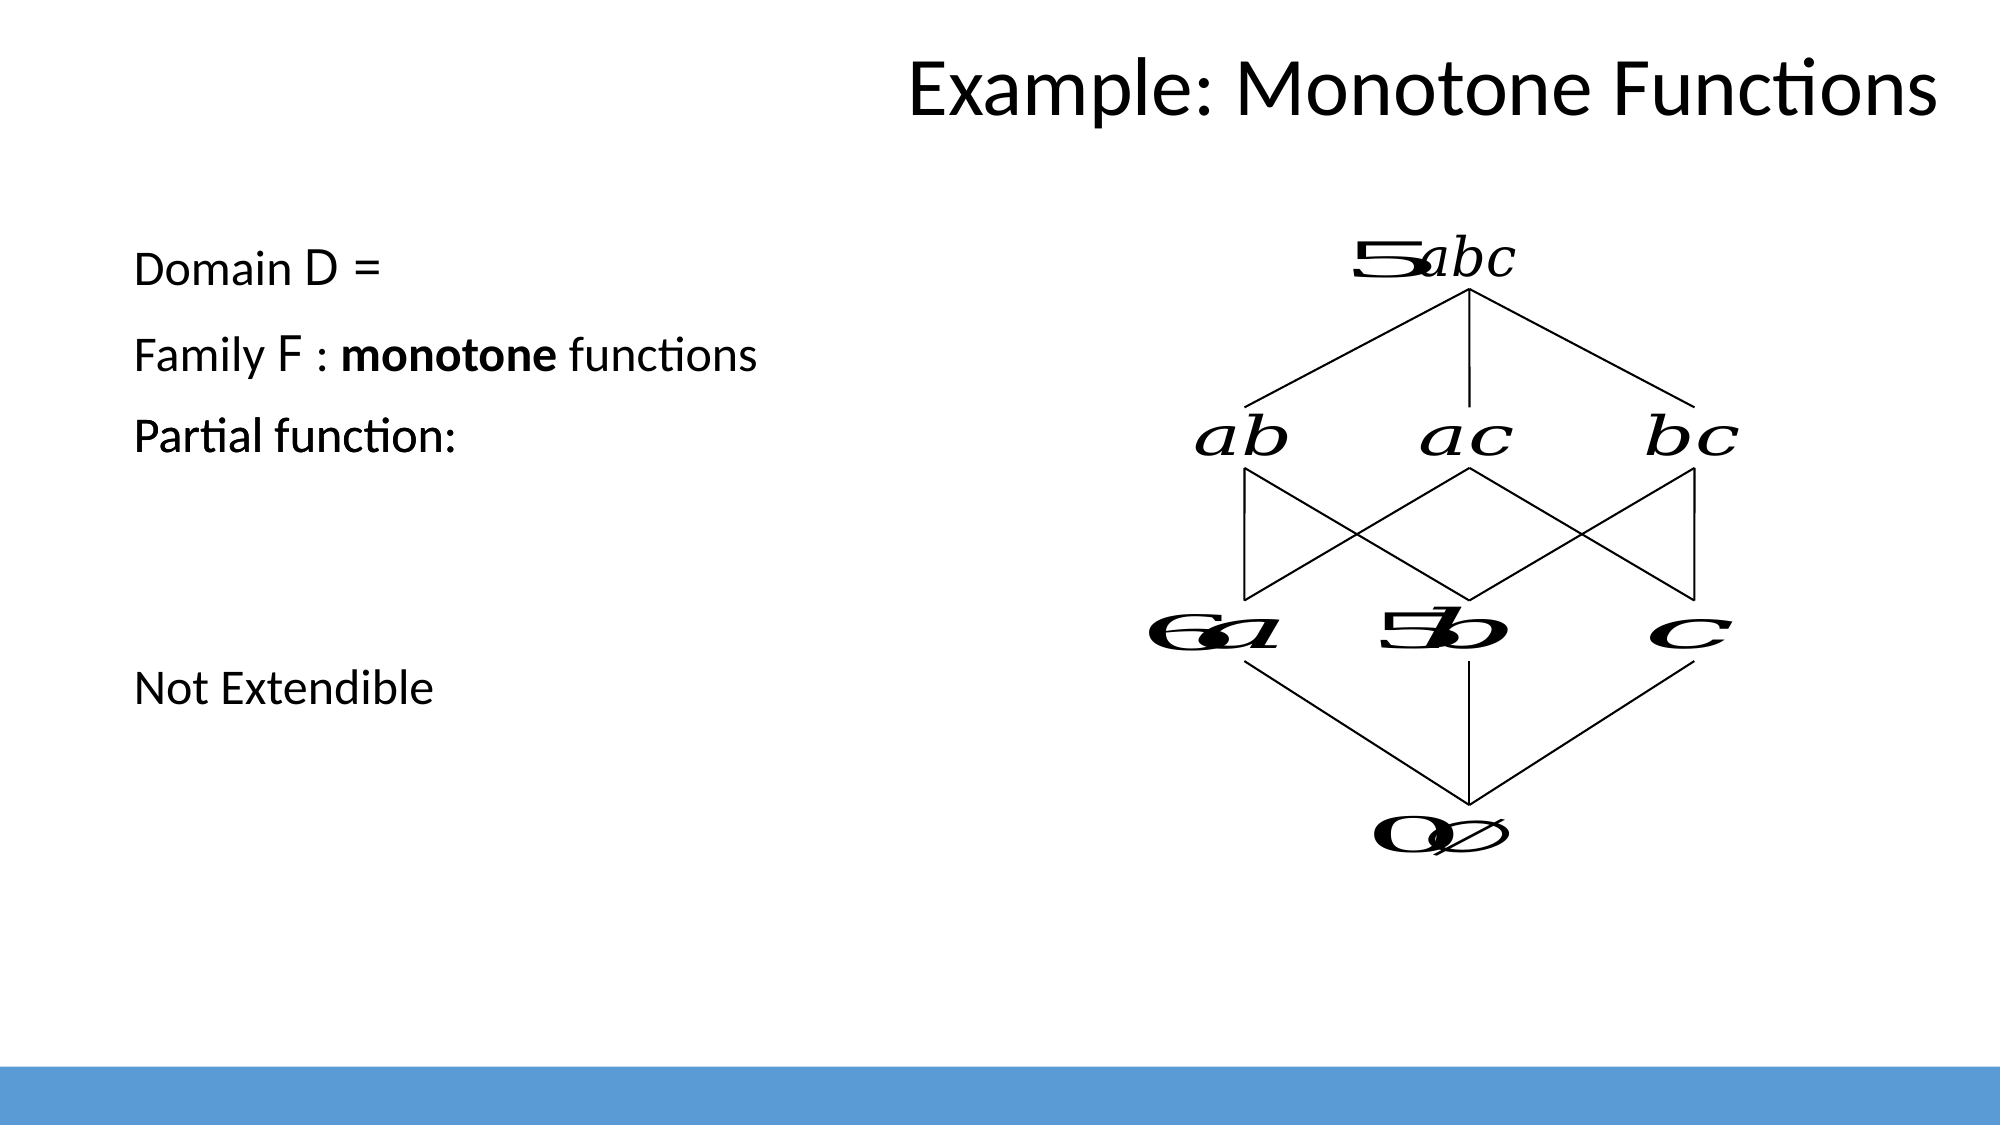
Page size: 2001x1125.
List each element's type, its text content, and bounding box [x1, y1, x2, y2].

text_box Not Extendible [119, 646, 458, 722]
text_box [1469, 288, 1695, 408]
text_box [1244, 467, 1469, 601]
footer [662, 1061, 1338, 1122]
text_box Partial function: [119, 394, 523, 470]
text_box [1244, 288, 1469, 408]
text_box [1469, 467, 1694, 601]
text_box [1244, 661, 1469, 806]
text_box Family F : monotone functions [119, 313, 859, 389]
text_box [1469, 661, 1695, 806]
text_box Example: Monotone Functions [892, 25, 1956, 140]
